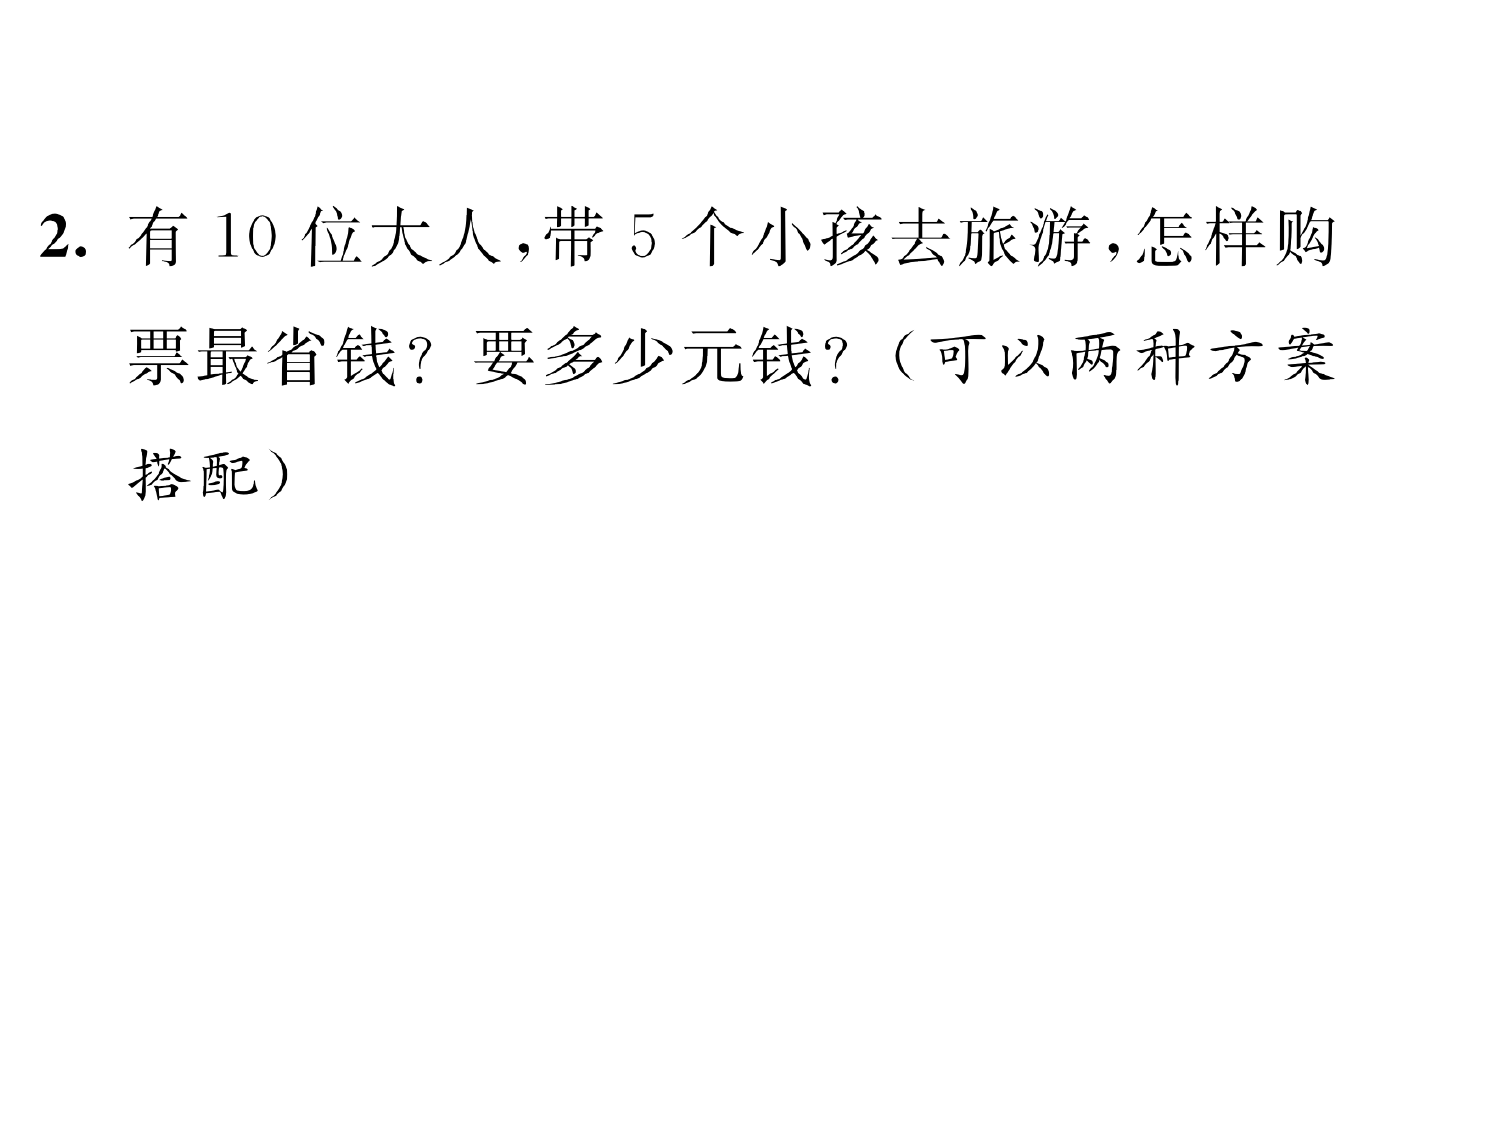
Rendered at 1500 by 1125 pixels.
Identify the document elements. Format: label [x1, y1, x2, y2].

picture [35, 177, 1453, 873]
